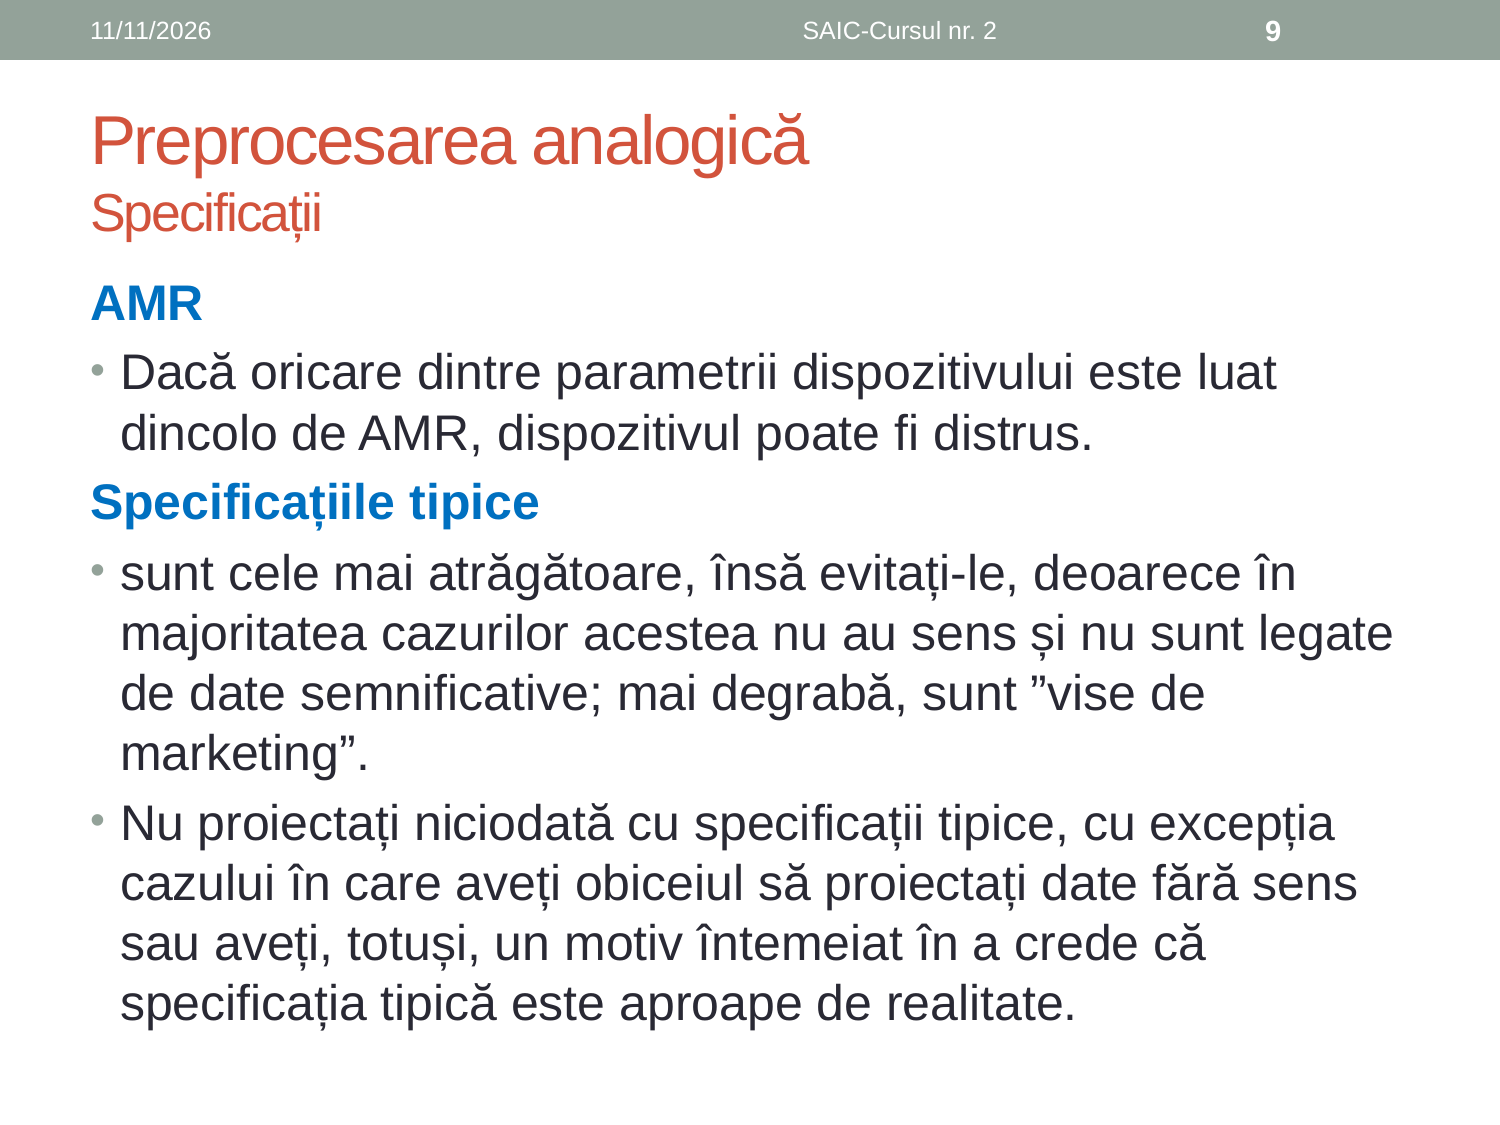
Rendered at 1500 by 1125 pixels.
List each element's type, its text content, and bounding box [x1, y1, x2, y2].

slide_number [75, 3, 550, 57]
footer SAIC-Cursul nr. 2 [562, 3, 1238, 57]
list AMR Dacă oricare dintre parametrii dispozitivului este luat dincolo de AMR, dispozitivul poate fi distrus. Specificațiile tipice sunt cele mai atrăgătoare, însă evitați-le, deoarece în majoritatea cazurilor acestea nu au sens și nu sunt legate de date semnificative; mai degrabă, sunt ”vise de marketing”. Nu proiectați niciodată cu specificații tipice, cu excepția cazului în care aveți obiceiul să proiectați date fără sens sau aveți, totuși, un motiv întemeiat în a crede că specificația tipică este aproape de realitate. [75, 262, 1425, 1063]
slide_number 9 [1250, 3, 1425, 57]
title Preprocesarea analogică Specificații [75, 87, 1425, 250]
